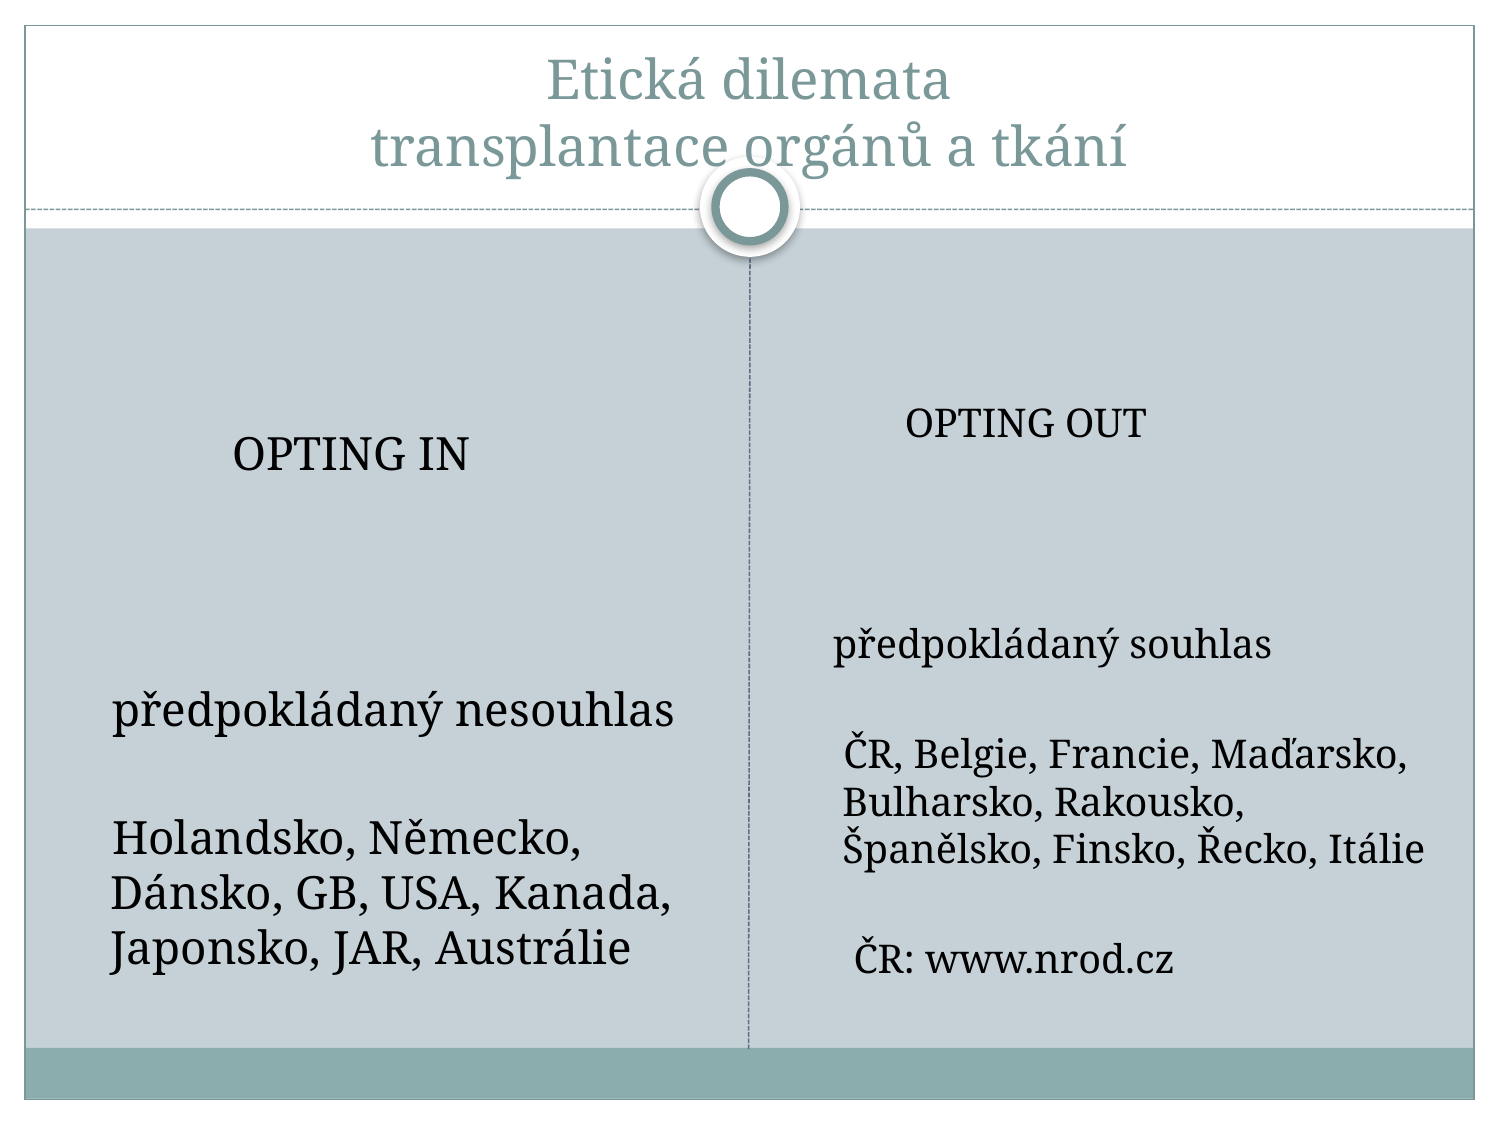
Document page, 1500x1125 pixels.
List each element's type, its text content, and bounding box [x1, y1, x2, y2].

list OPTING OUT předpokládaný souhlas ČR, Belgie, Francie, Maďarsko, Bulharsko, Rakousko, Španělsko, Finsko, Řecko, Itálie ČR: www.nrod.cz [787, 224, 1450, 993]
title Etická dilemata transplantace orgánů a tkání [49, 37, 1450, 185]
list OPTING IN předpokládaný nesouhlas Holandsko, Německo, Dánsko, GB, USA, Kanada, Japonsko, JAR, Austrálie [49, 224, 712, 993]
